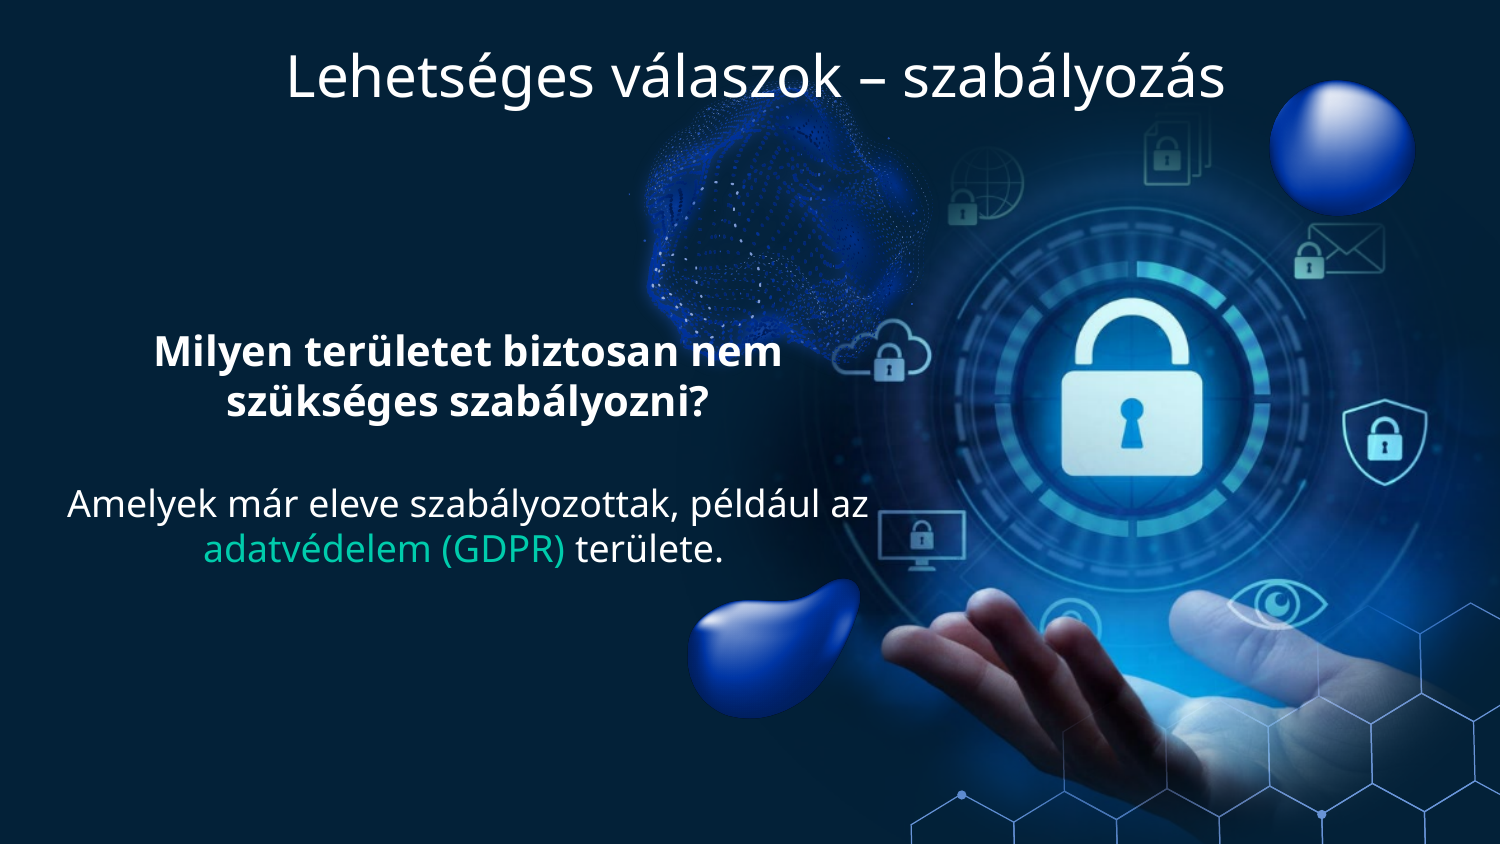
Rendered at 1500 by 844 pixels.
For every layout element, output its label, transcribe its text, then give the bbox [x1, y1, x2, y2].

subtitle Amelyek már eleve szabályozottak, például az adatvédelem (GDPR) területe. [49, 468, 654, 623]
text_box Milyen területet biztosan nem szükséges szabályozni? [49, 309, 654, 468]
title Lehetséges válaszok – szabályozás [0, 23, 1500, 118]
picture [628, 70, 1500, 844]
